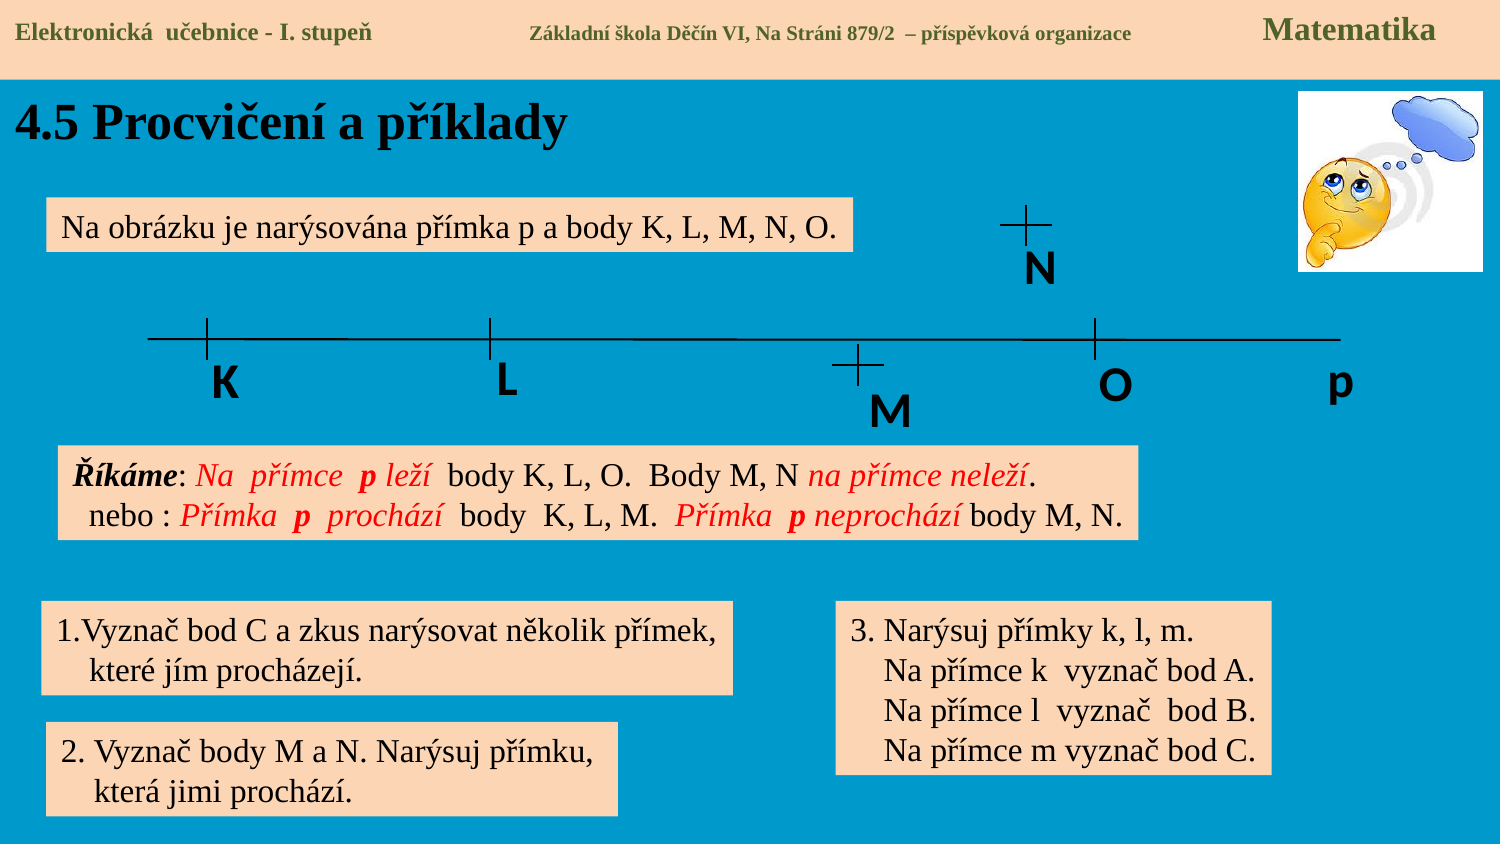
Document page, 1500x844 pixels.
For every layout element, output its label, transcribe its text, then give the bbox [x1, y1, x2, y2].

text_box p [1286, 339, 1395, 415]
text_box M [835, 369, 945, 445]
text_box K [171, 349, 280, 416]
title 4.5 Procvičení a příklady [0, 80, 604, 197]
picture [1299, 92, 1482, 271]
text_box 3. Narýsuj přímky k, l, m. Na přímce k vyznač bod A. Na přímce l vyznač bod B. Na přímce m vyznač bod C. [835, 600, 1272, 776]
text_box 1.Vyznač bod C a zkus narýsovat několik přímek, které jím procházejí. [41, 600, 733, 696]
text_box Říkáme: Na přímce p leží body K, L, O. Body M, N na přímce neleží. nebo : Přímka p prochází body K, L, M. Přímka p neprochází body M, N. [57, 445, 1139, 541]
text_box N [985, 227, 1095, 303]
text_box Elektronická učebnice - I. stupeň Základní škola Děčín VI, Na Stráni 879/2 – příspěvková organizace Matematika [0, 0, 1500, 80]
text_box Na obrázku je narýsována přímka p a body K, L, M, N, O. [46, 197, 854, 252]
text_box 2. Vyznač body M a N. Narýsuj přímku, která jimi prochází. [46, 721, 618, 817]
text_box L [452, 349, 562, 413]
text_box O [1061, 349, 1171, 420]
